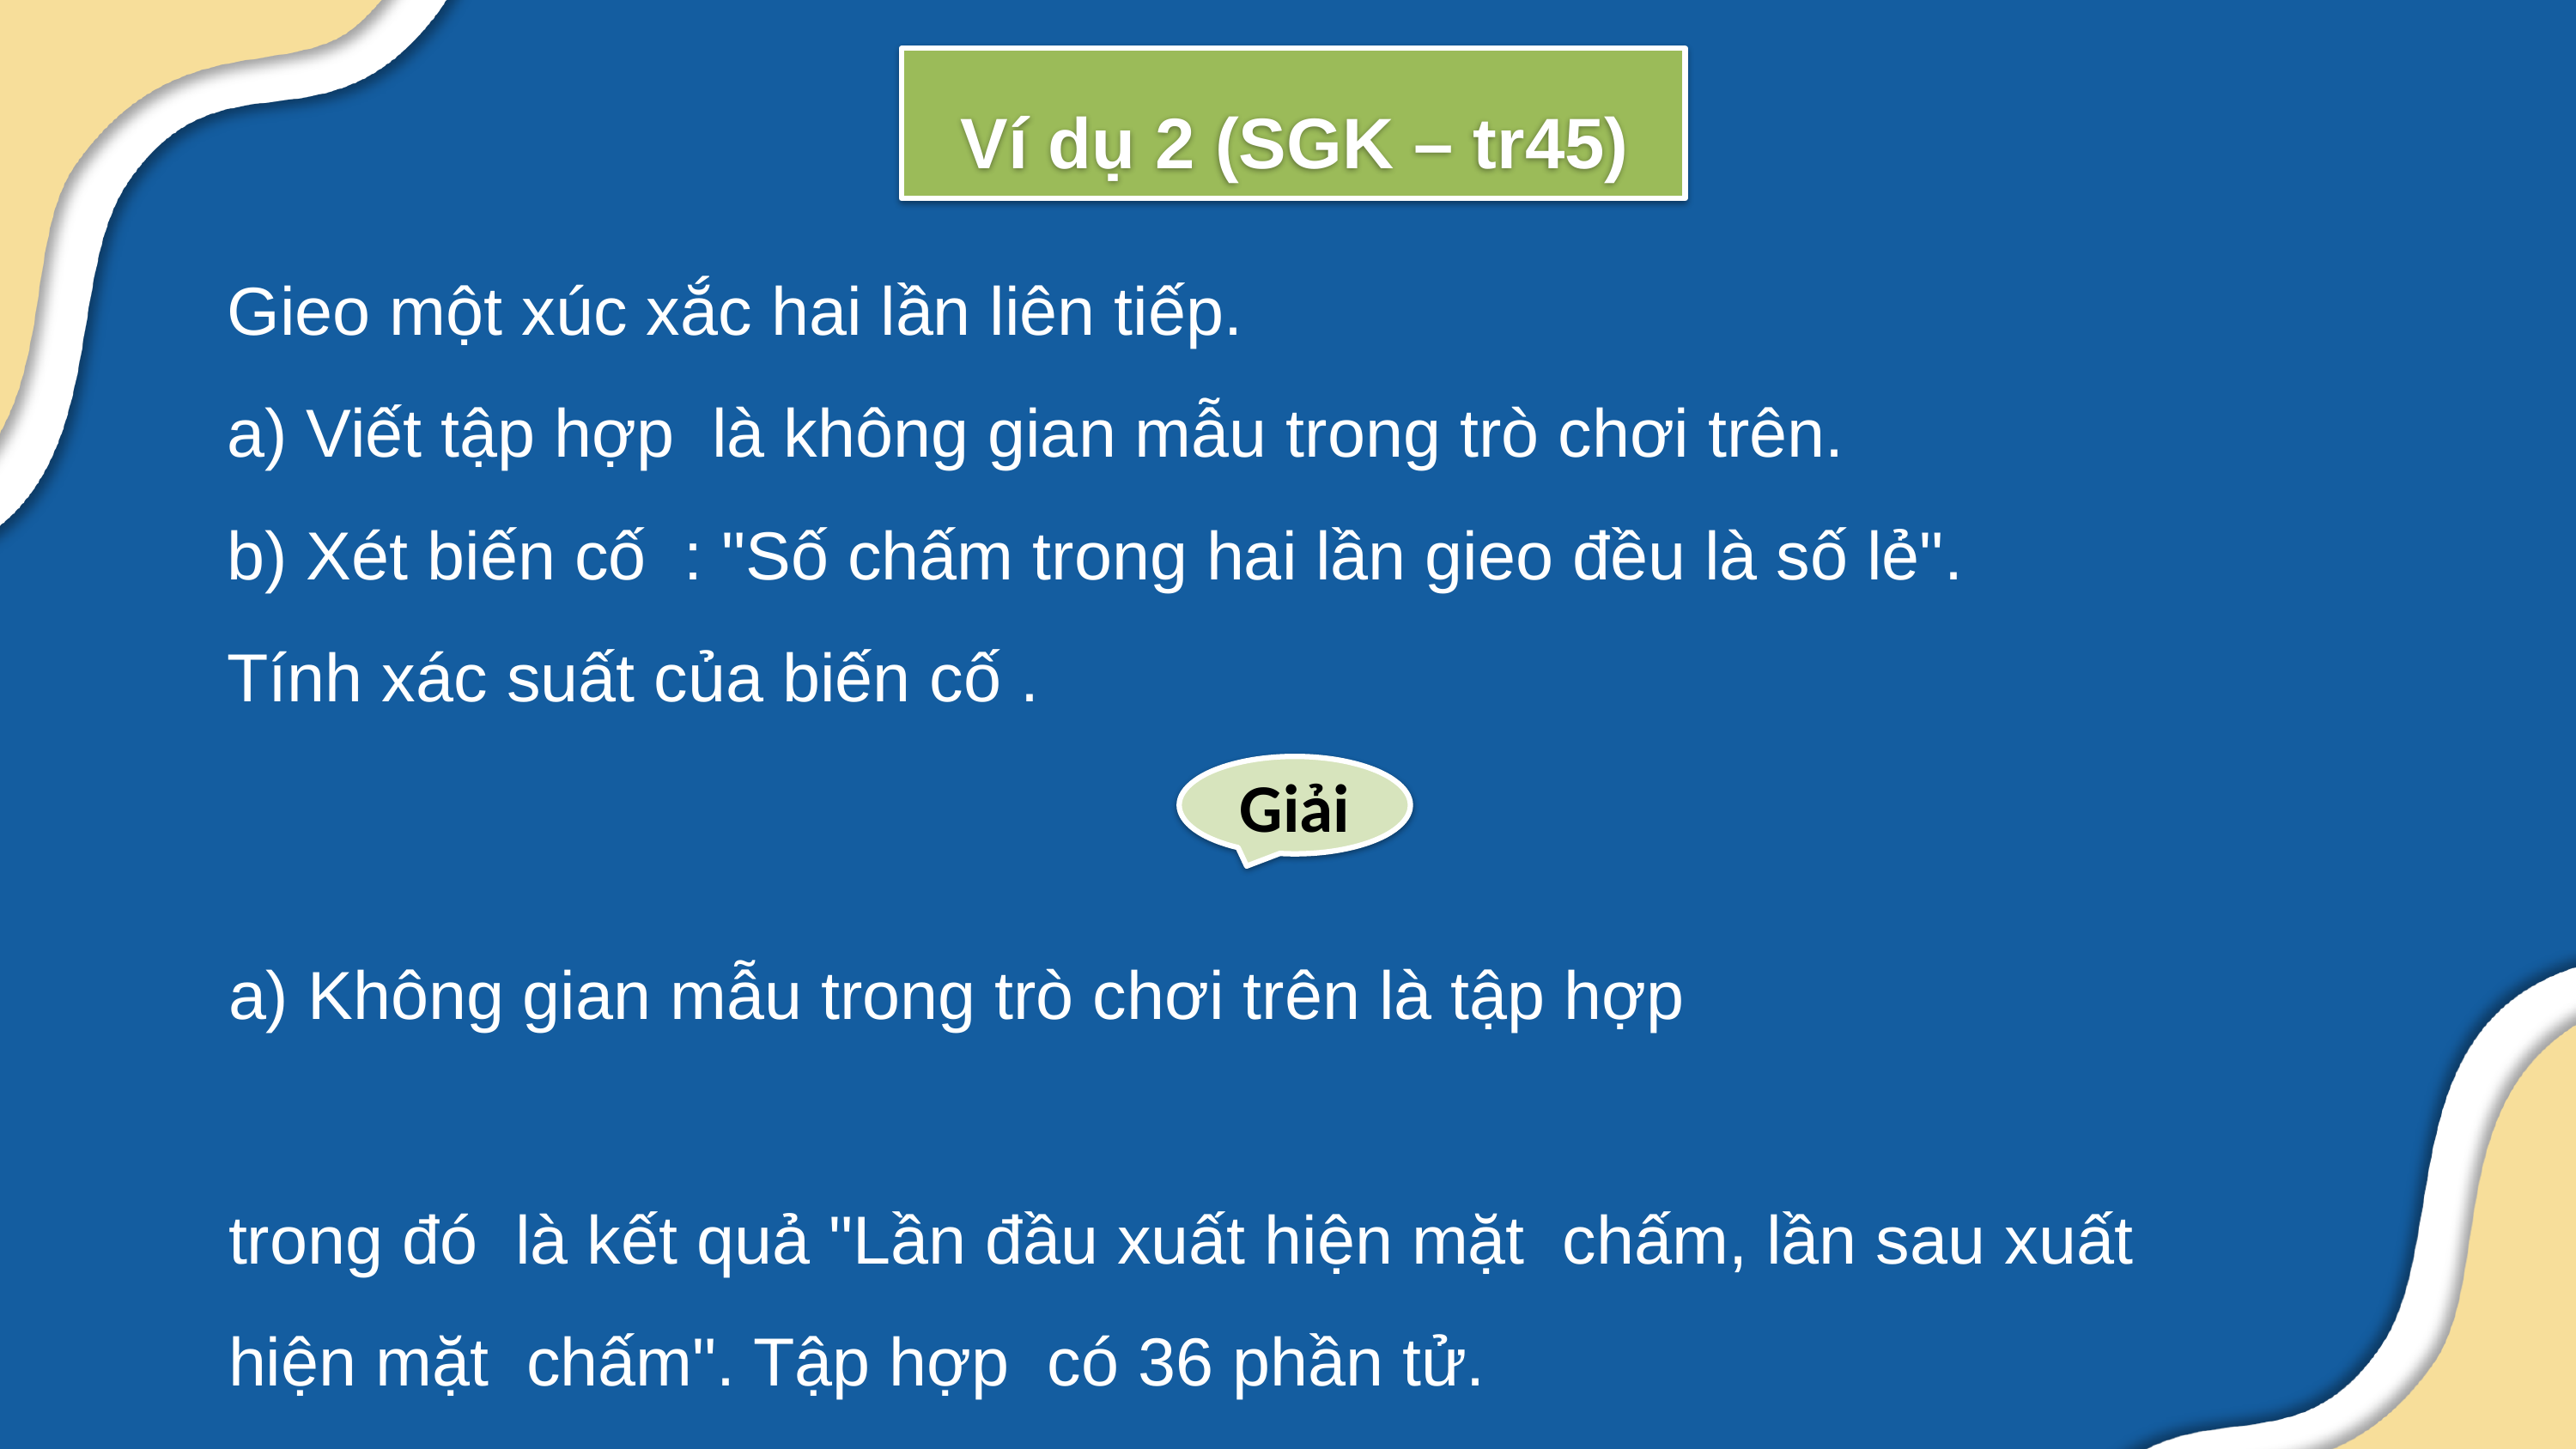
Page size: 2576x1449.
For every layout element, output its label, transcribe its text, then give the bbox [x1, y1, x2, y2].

text_box Giải [1176, 754, 1413, 869]
picture [1985, 949, 2576, 1449]
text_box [901, 48, 1686, 199]
picture [0, 0, 523, 578]
